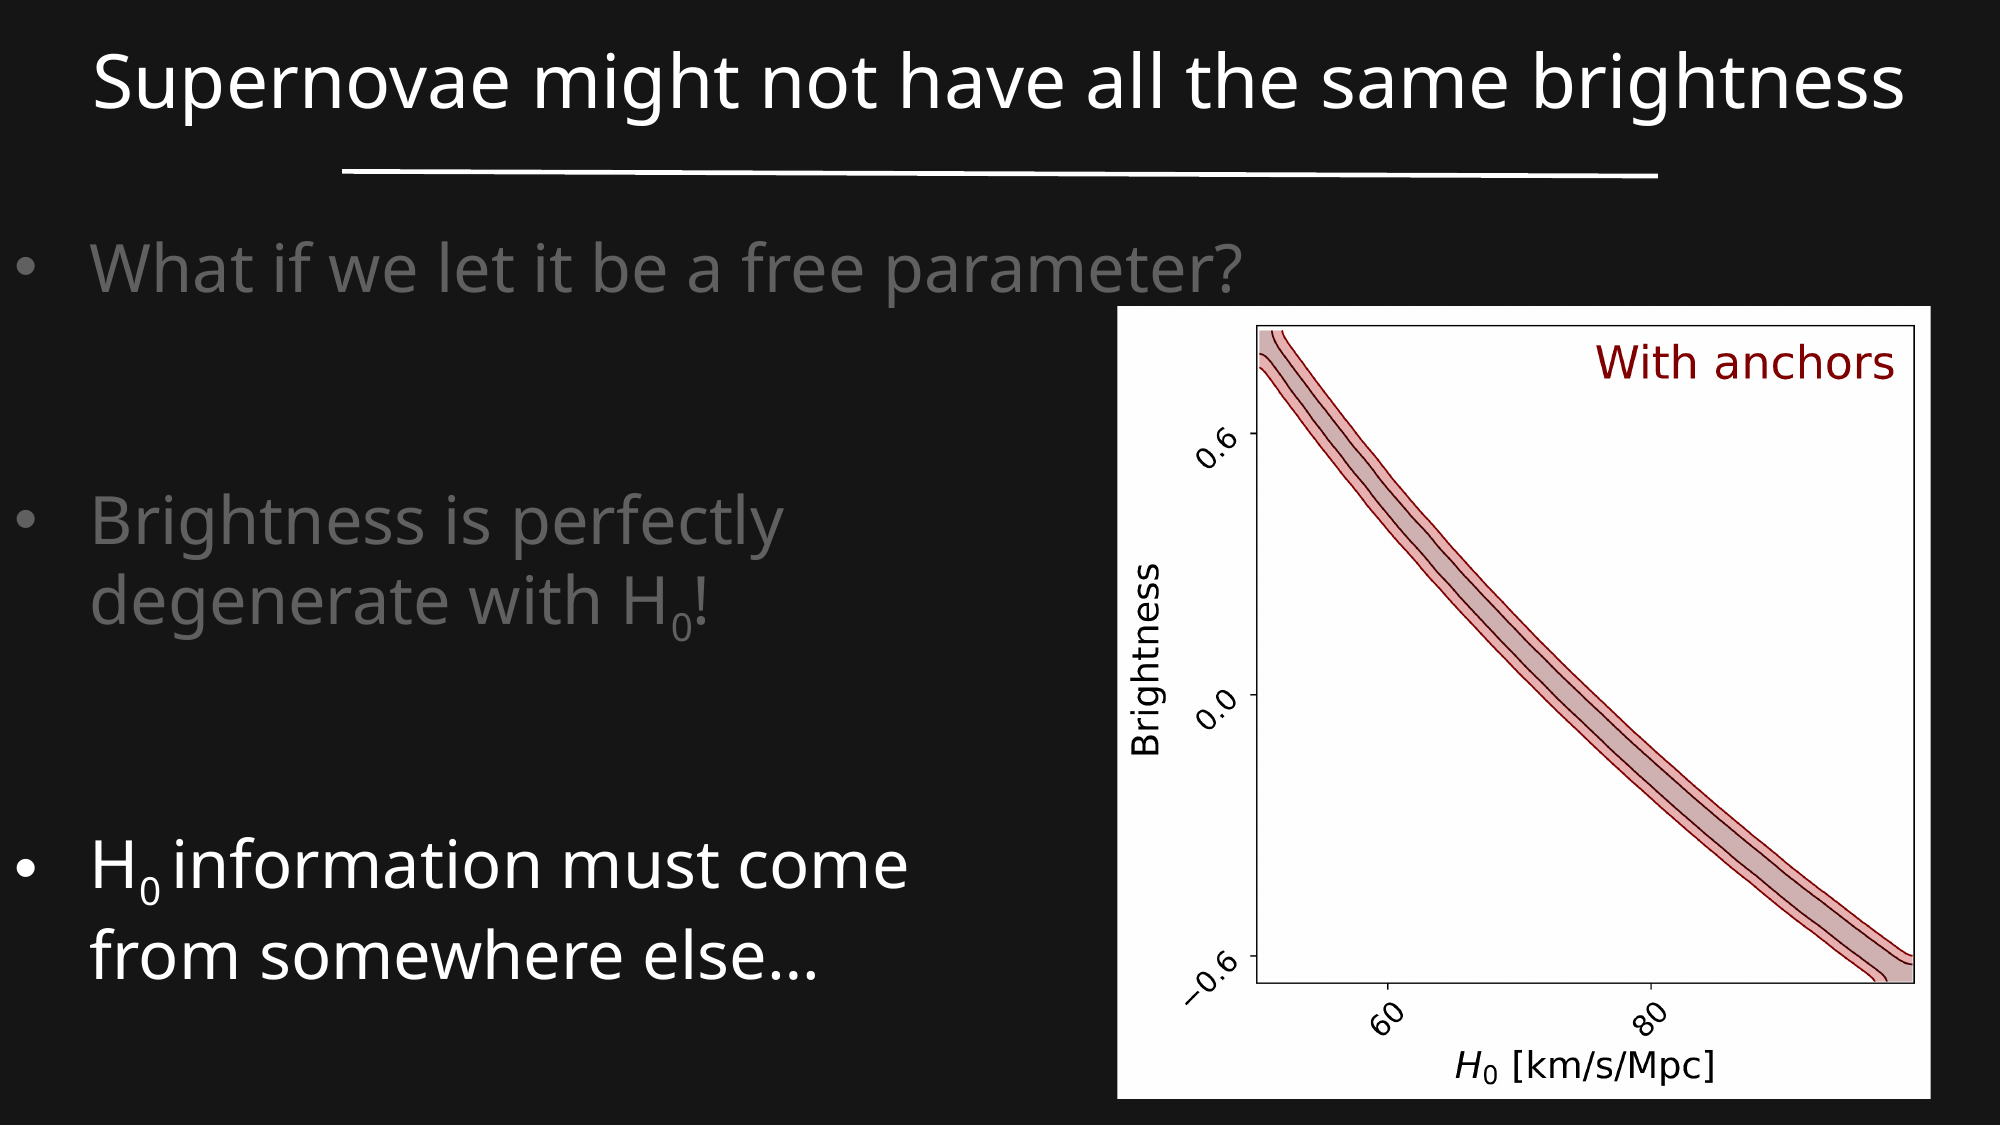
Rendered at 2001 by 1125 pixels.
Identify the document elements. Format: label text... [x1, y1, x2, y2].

picture [1117, 306, 1931, 1099]
text_box What if we let it be a free parameter? Brightness is perfectly degenerate with H0! H0 information must come from somewhere else… [0, 218, 2000, 1085]
text_box Supernovae might not have all the same brightness [0, 26, 2000, 218]
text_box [342, 171, 1658, 177]
